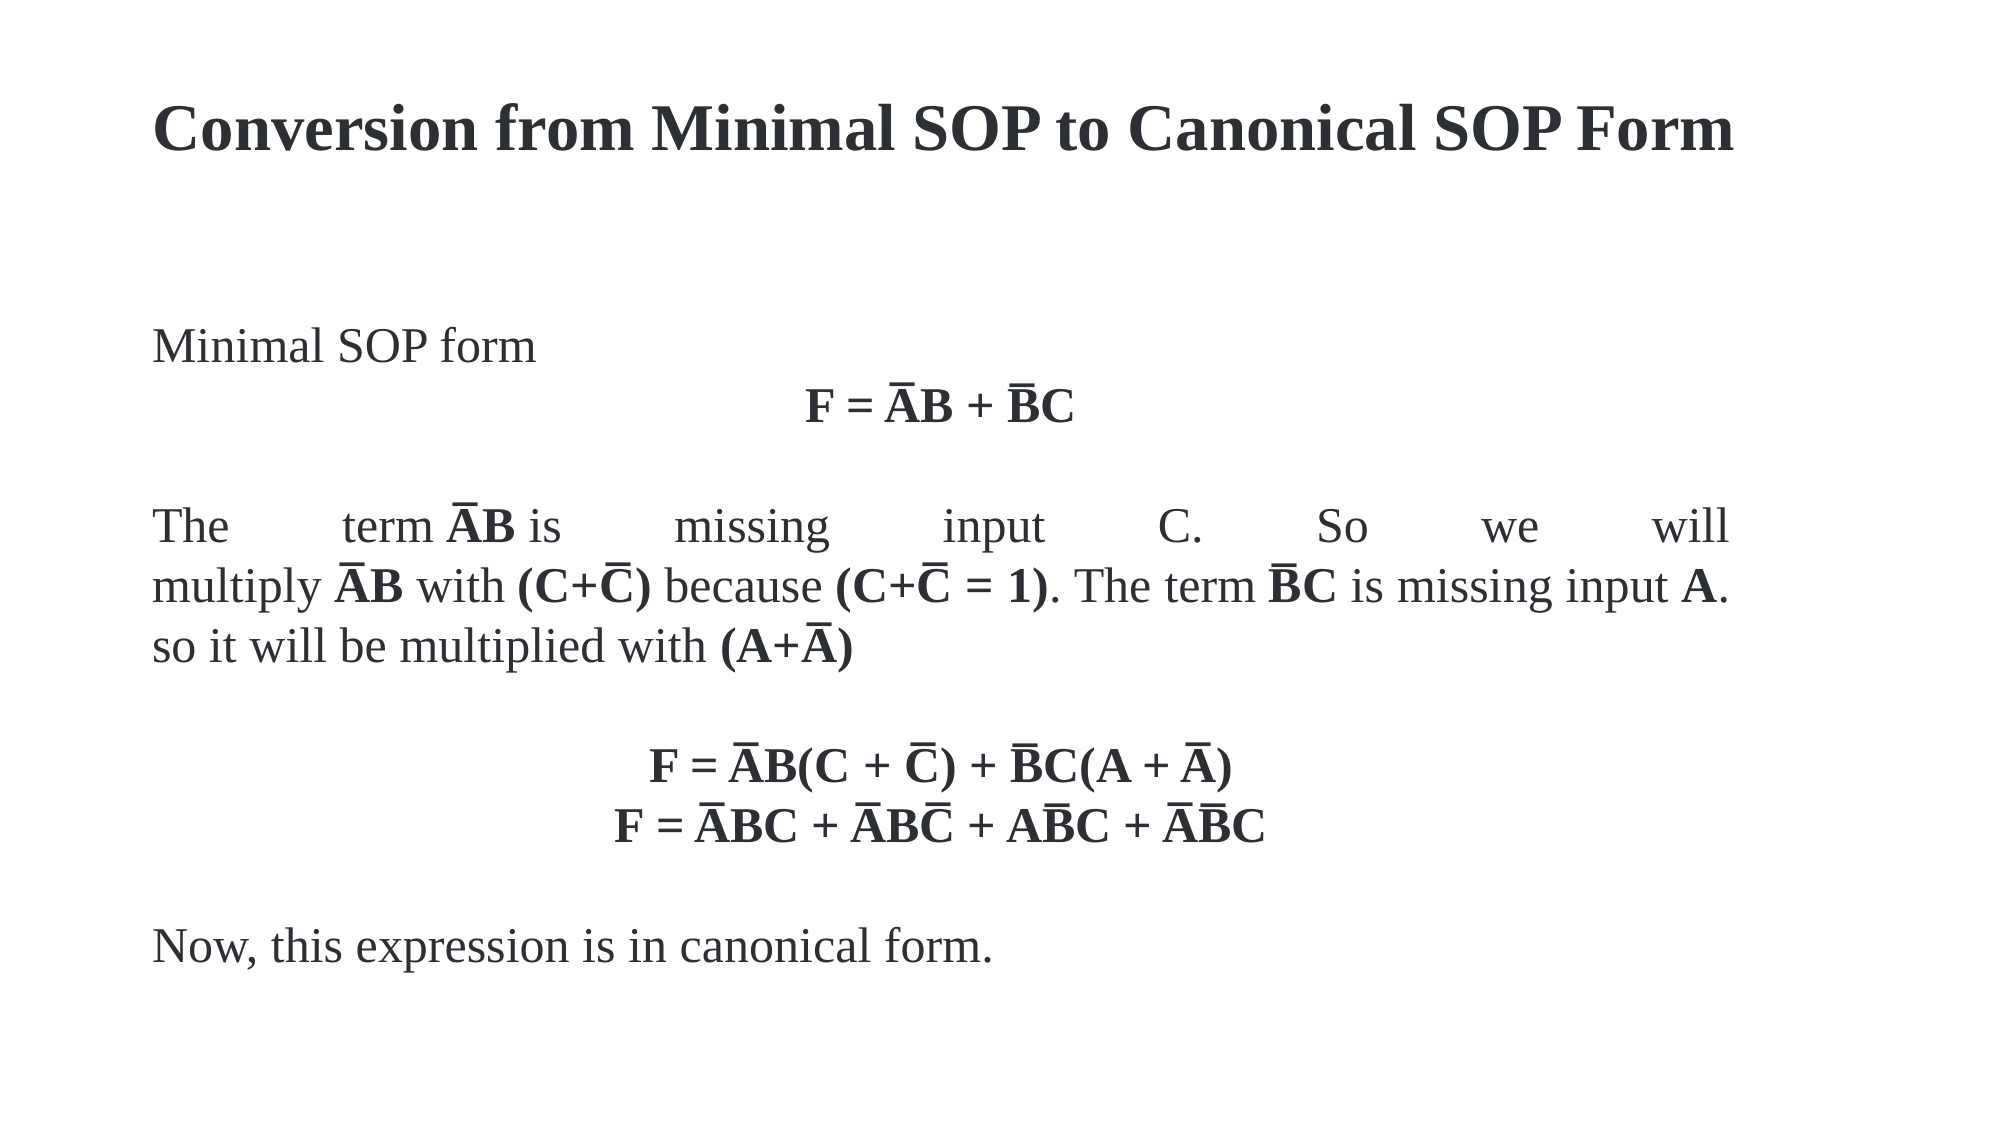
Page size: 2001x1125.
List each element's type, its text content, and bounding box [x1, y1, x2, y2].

text_box Minimal SOP form F = A̅B + B̅C The term A̅B is missing input C. So we will multiply A̅B with (C+C̅) because (C+C̅ = 1). The term B̅C is missing input A. so it will be multiplied with (A+A̅) F = A̅B(C + C̅) + B̅C(A + A̅) F = A̅BC + A̅BC̅ + AB̅C + A̅B̅C Now, this expression is in canonical form. [137, 304, 1745, 980]
title Conversion from Minimal SOP to Canonical SOP Form [137, 59, 1863, 278]
